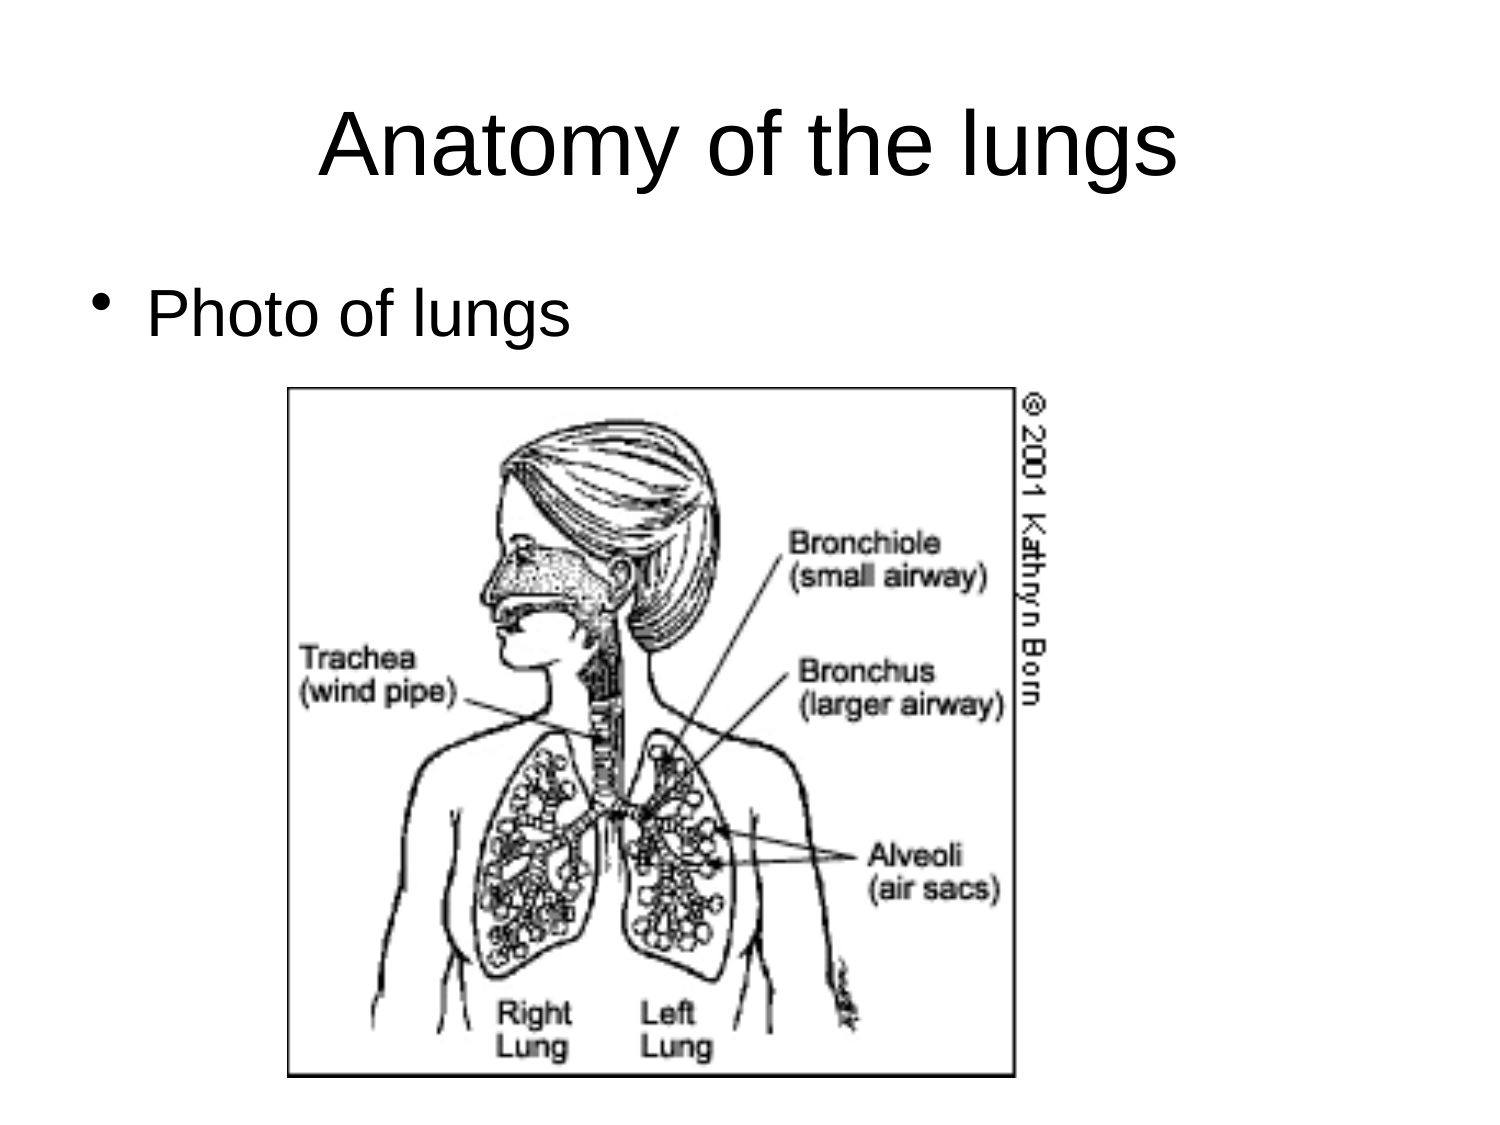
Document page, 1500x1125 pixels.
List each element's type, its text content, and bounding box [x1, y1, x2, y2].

title Anatomy of the lungs [74, 44, 1426, 233]
picture [287, 387, 1051, 1078]
list Photo of lungs [74, 262, 1426, 1006]
